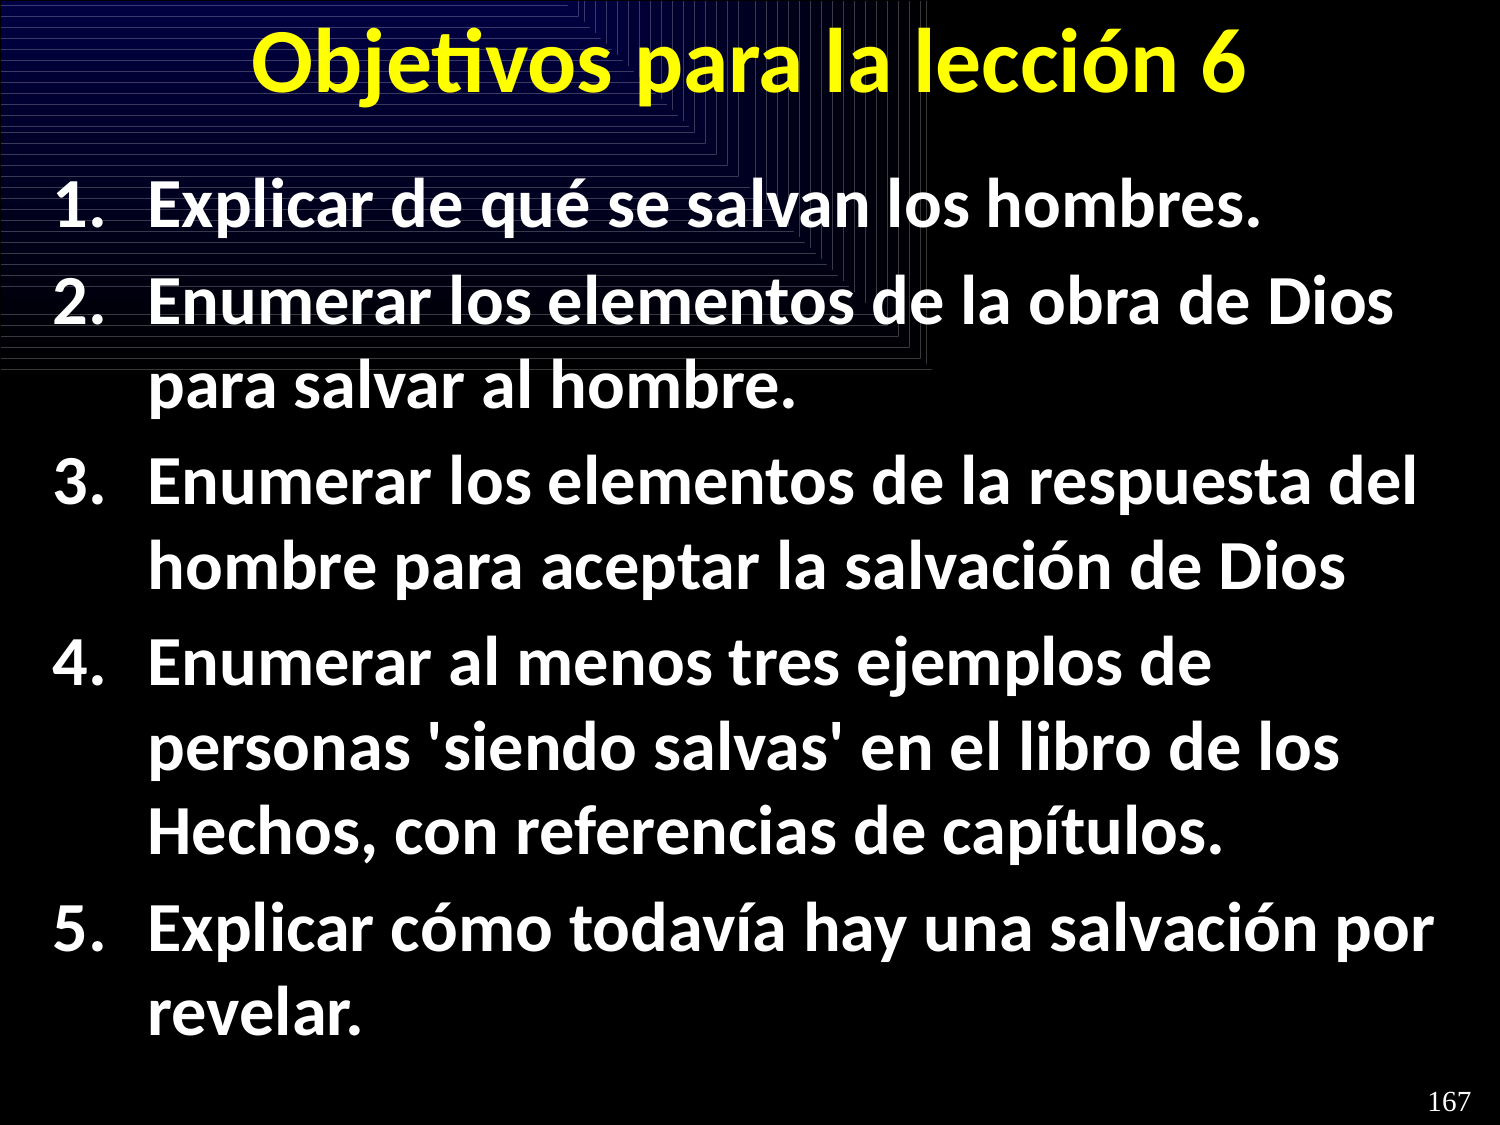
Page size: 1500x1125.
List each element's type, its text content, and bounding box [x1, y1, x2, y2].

list Explicar de qué se salvan los hombres. Enumerar los elementos de la obra de Dios para salvar al hombre. Enumerar los elementos de la respuesta del hombre para aceptar la salvación de Dios Enumerar al menos tres ejemplos de personas 'siendo salvas' en el libro de los Hechos, con referencias de capítulos. Explicar cómo todavía hay una salvación por revelar. [37, 149, 1475, 1075]
slide_number 167 [1412, 1074, 1500, 1125]
title Objetivos para la lección 6 [0, 0, 1500, 113]
